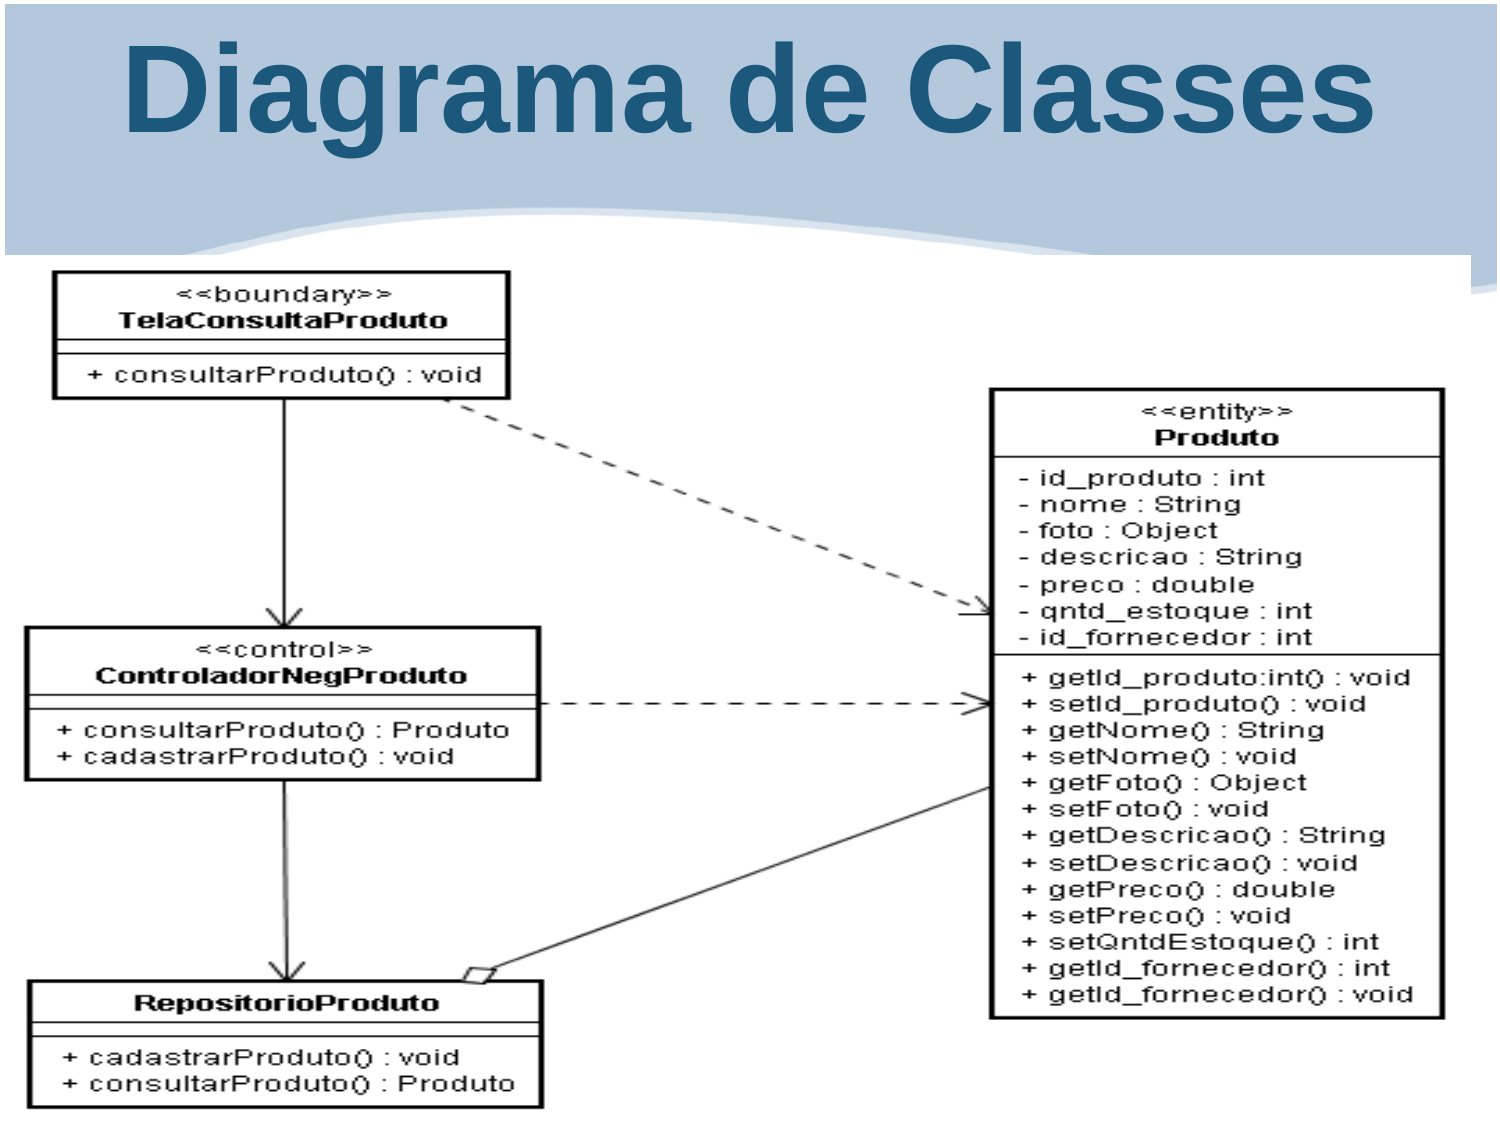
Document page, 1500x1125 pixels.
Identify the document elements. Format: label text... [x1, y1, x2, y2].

text_box Diagrama de Classes [0, 0, 1500, 165]
picture [0, 165, 1500, 1125]
